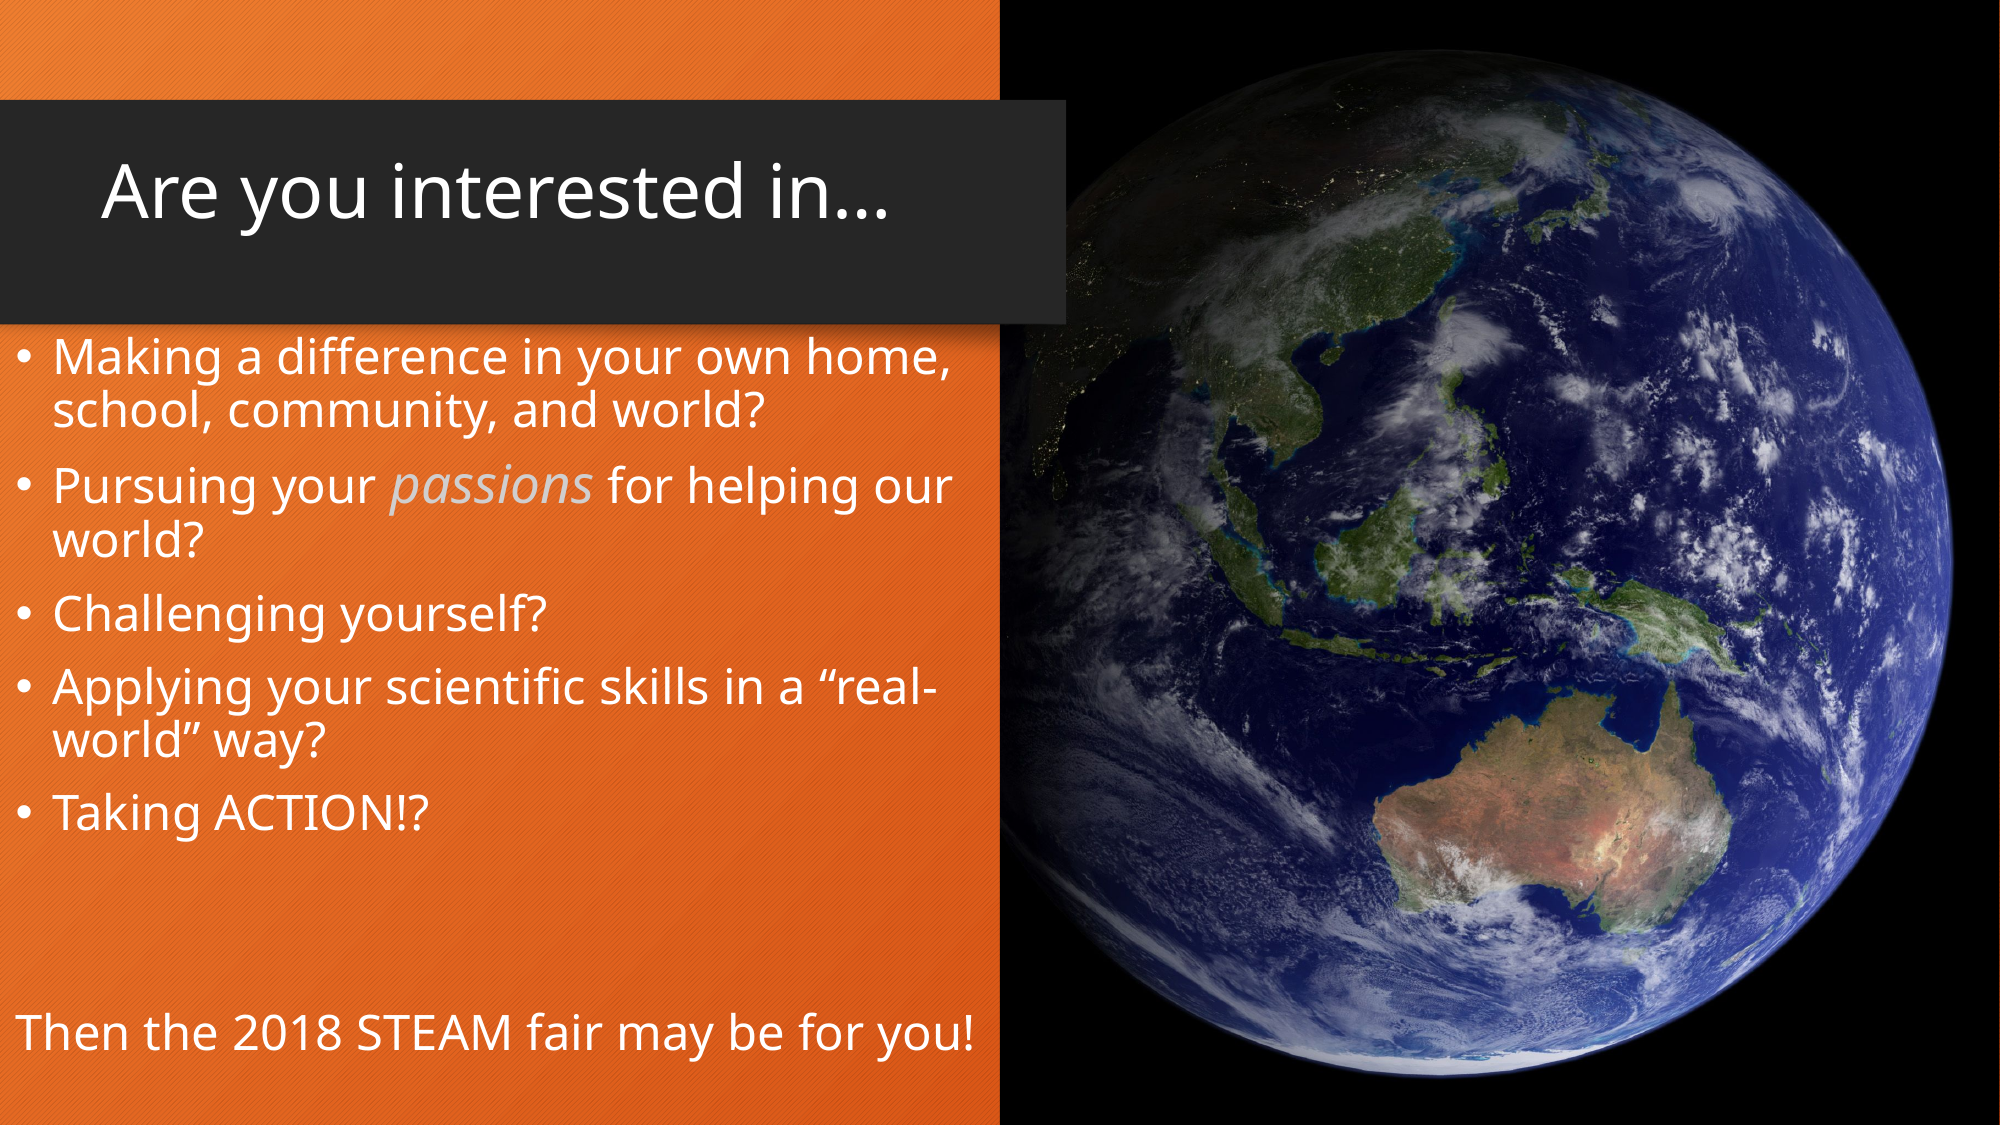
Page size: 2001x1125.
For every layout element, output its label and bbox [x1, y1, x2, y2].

text_box [0, 367, 999, 1125]
text_box [0, 0, 999, 322]
picture [0, 0, 2000, 1125]
